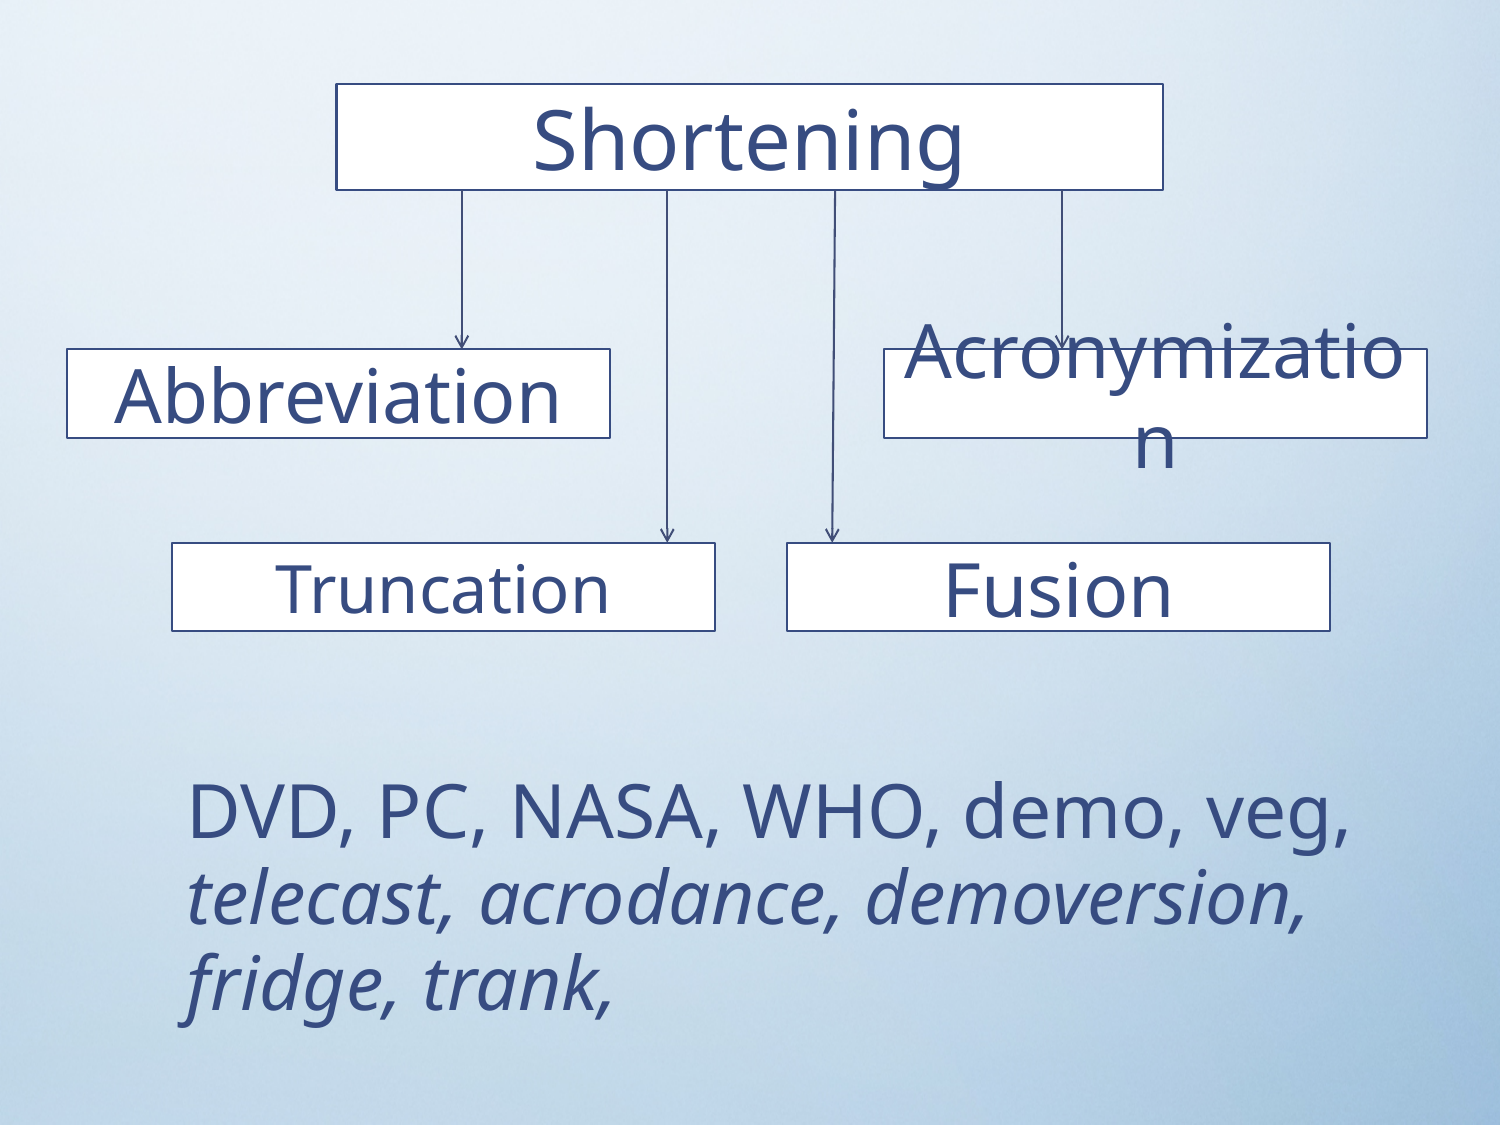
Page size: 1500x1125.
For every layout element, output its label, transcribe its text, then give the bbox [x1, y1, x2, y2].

text_box DVD, PC, NASA, WHO, demo, veg, telecast, acrodance, demoversion, fridge, trank, [171, 763, 1388, 1035]
text_box Abbreviation [66, 348, 611, 439]
text_box Truncation [171, 542, 716, 632]
text_box Acronymization [883, 348, 1428, 439]
text_box Shortening [335, 83, 1164, 191]
text_box Fusion [786, 542, 1331, 632]
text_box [832, 190, 836, 543]
picture [0, 0, 1500, 1125]
